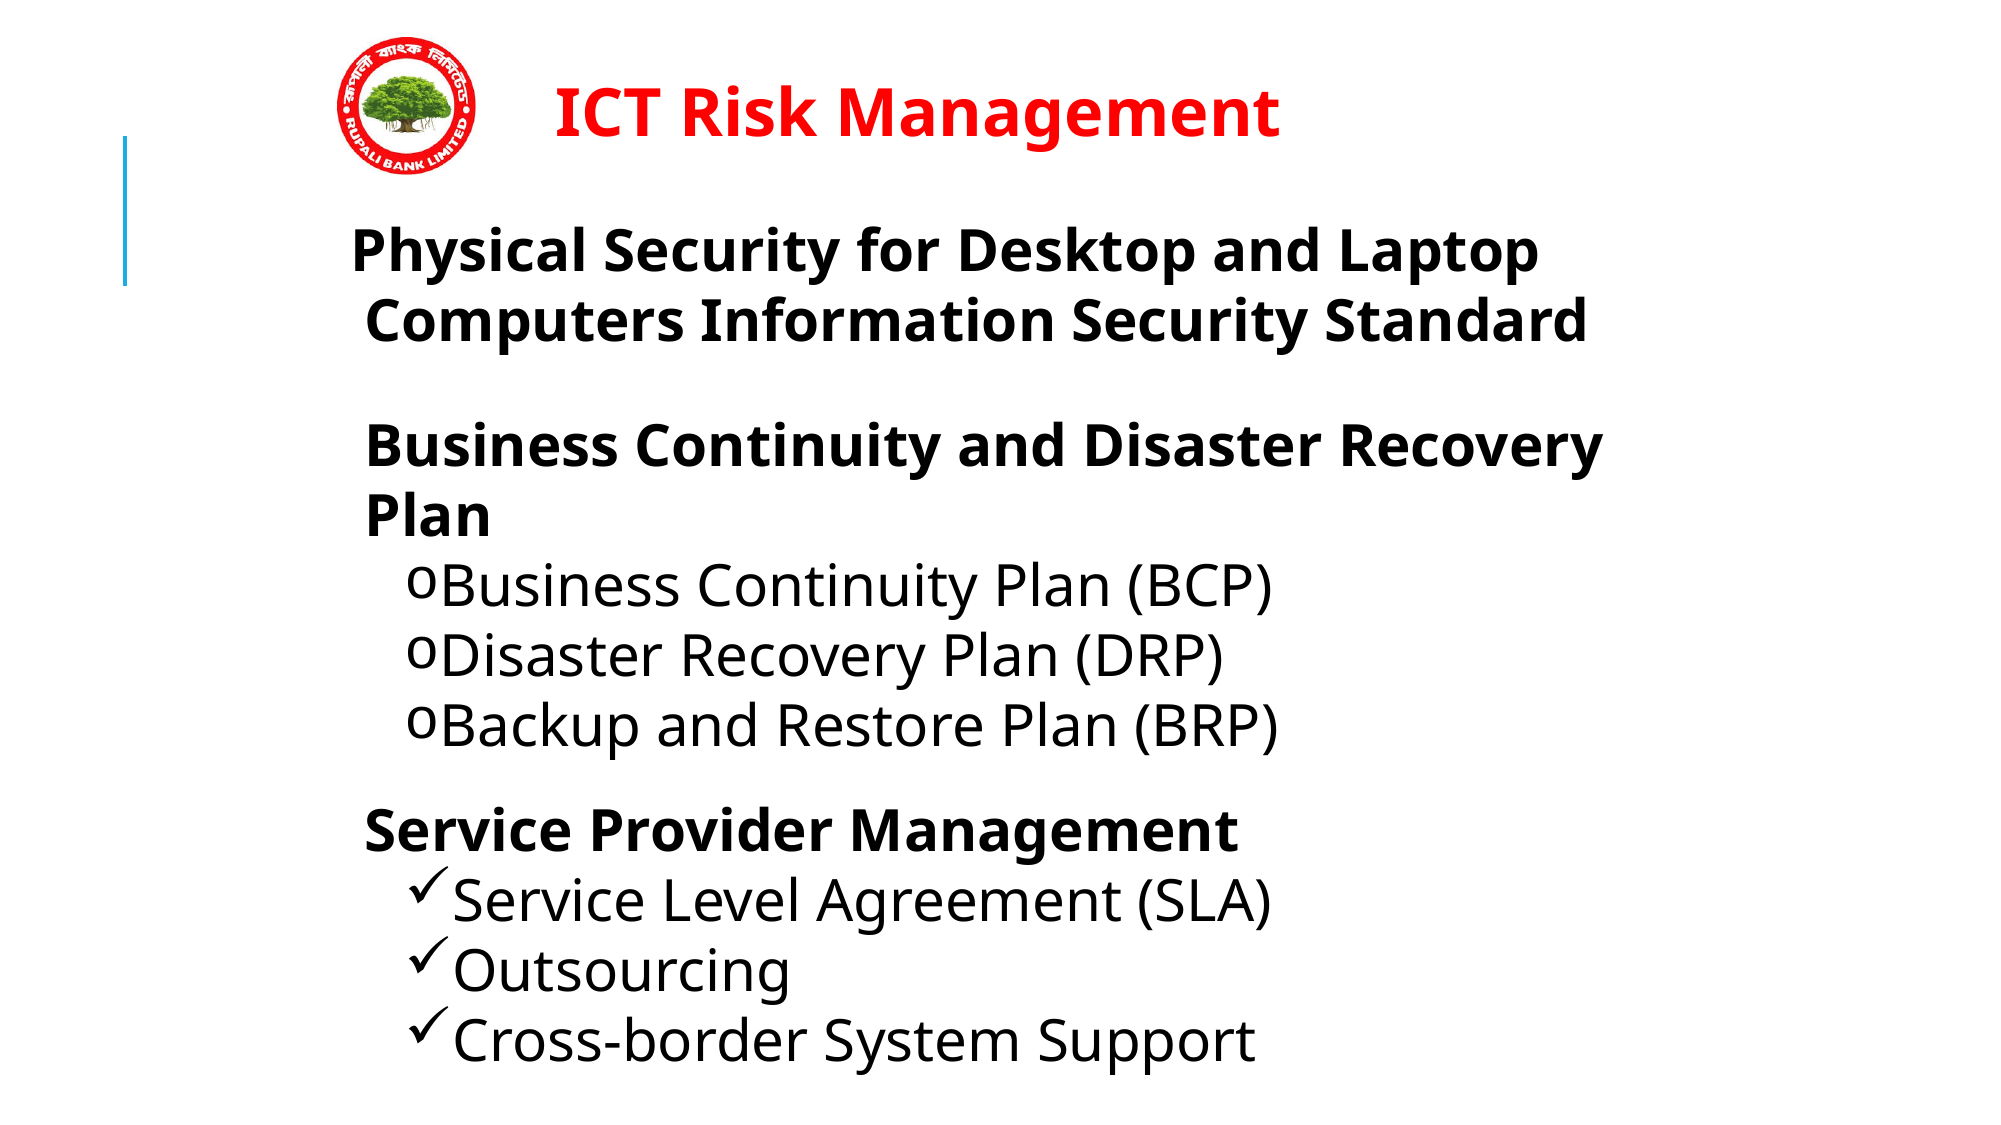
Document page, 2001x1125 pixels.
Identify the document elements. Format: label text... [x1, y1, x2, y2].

text_box ICT Risk Management [474, 24, 1363, 194]
picture [337, 37, 476, 176]
text_box Business Continuity and Disaster Recovery Plan Business Continuity Plan (BCP) Disaster Recovery Plan (DRP) Backup and Restore Plan (BRP) Service Provider Management Service Level Agreement (SLA) Outsourcing Cross‐border System Support [349, 400, 1700, 1081]
text_box Physical Security for Desktop and Laptop Computers Information Security Standard [275, 205, 1675, 361]
